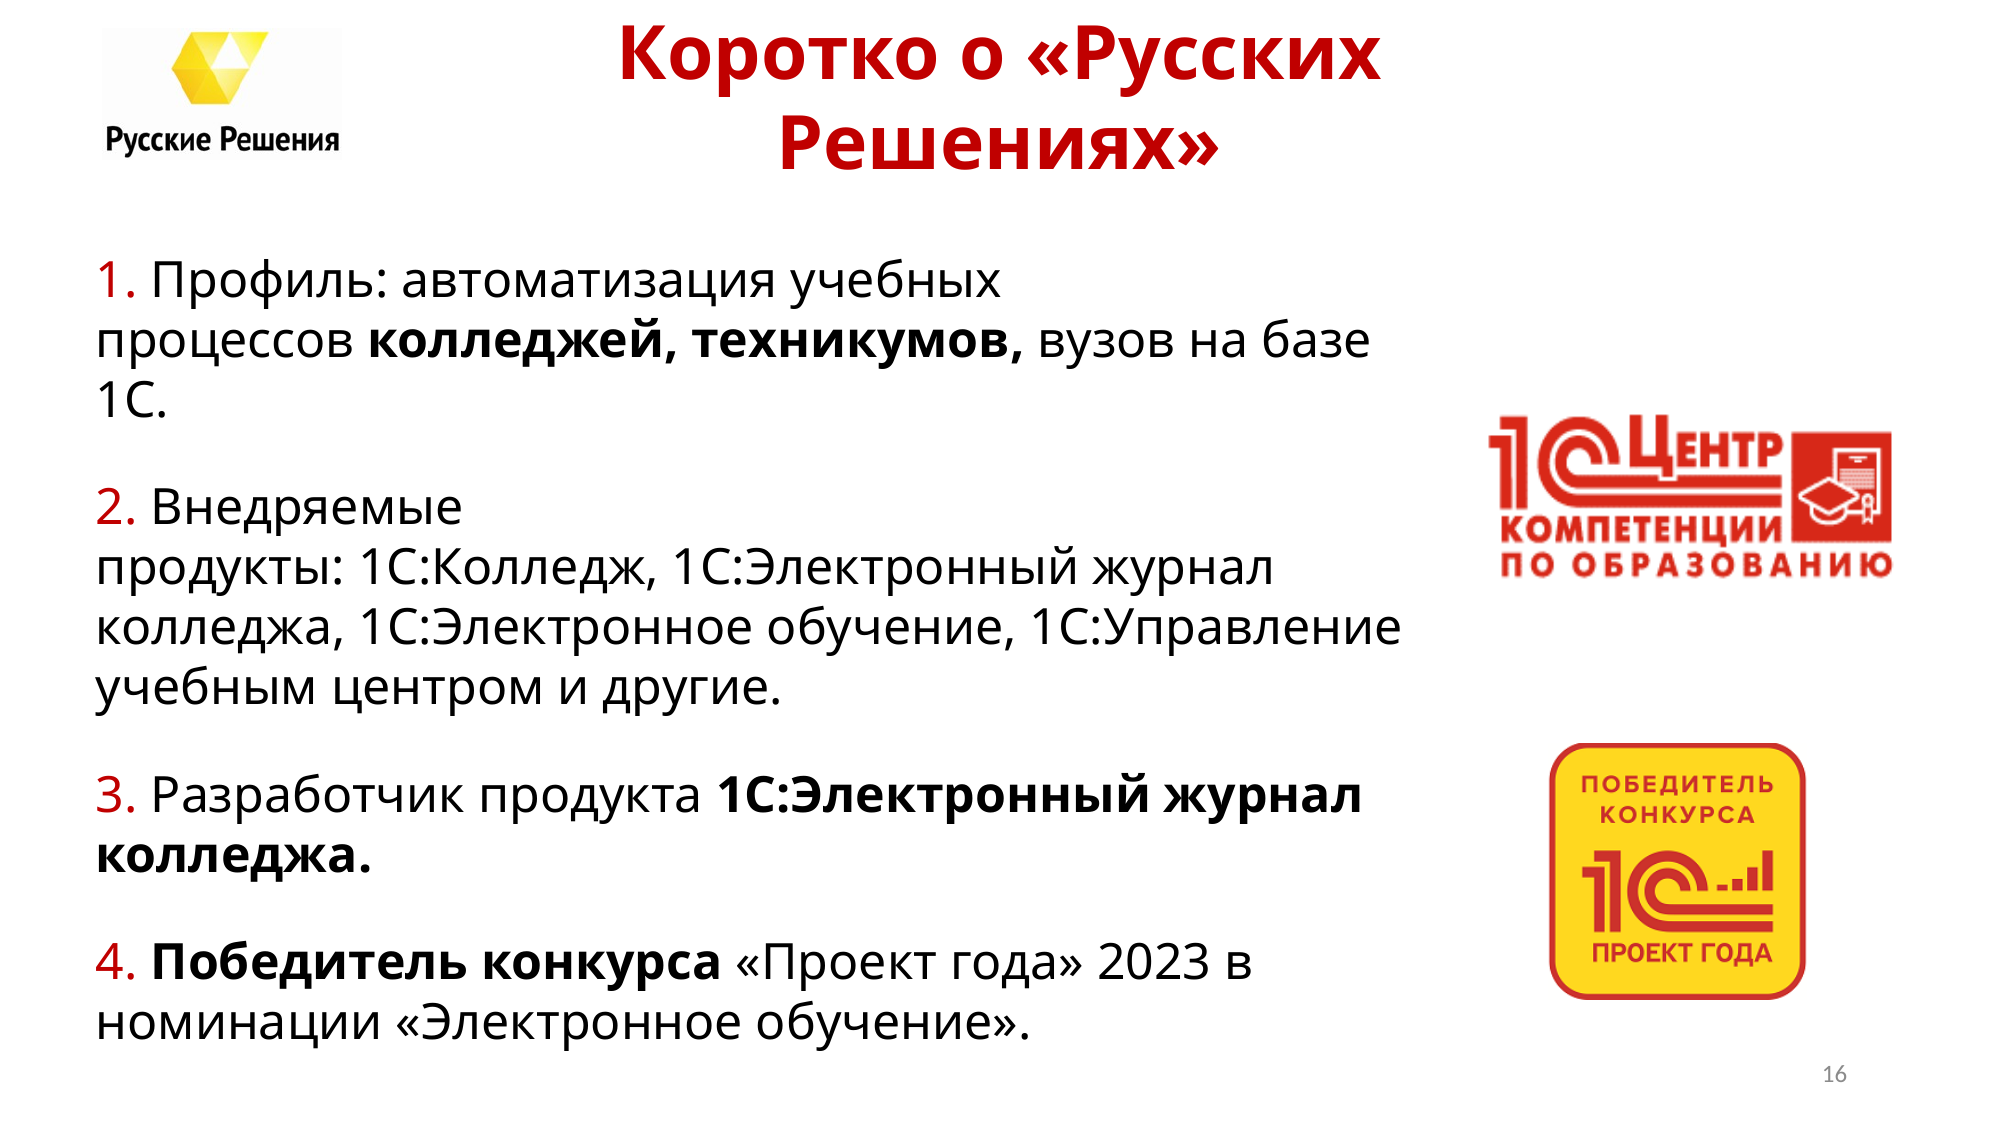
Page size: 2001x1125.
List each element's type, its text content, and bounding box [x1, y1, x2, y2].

slide_number 16 [1412, 1042, 1863, 1103]
text_box 1. Профиль: автоматизация учебных процессов колледжей, техникумов, вузов на базе 1С. 2. Внедряемые продукты: 1С:Колледж, 1С:Электронный журнал колледжа, 1С:Электронное обучение, 1С:Управление учебным центром и другие. 3. Разработчик продукта 1С:Электронный журнал колледжа. 4. Победитель конкурса «Проект года» 2023 в номинации «Электронное обучение». [80, 239, 1467, 880]
picture [1488, 413, 1895, 581]
picture [1548, 742, 1807, 1000]
picture [101, 28, 342, 160]
text_box Коротко о «Русских Решениях» [392, 20, 1607, 168]
